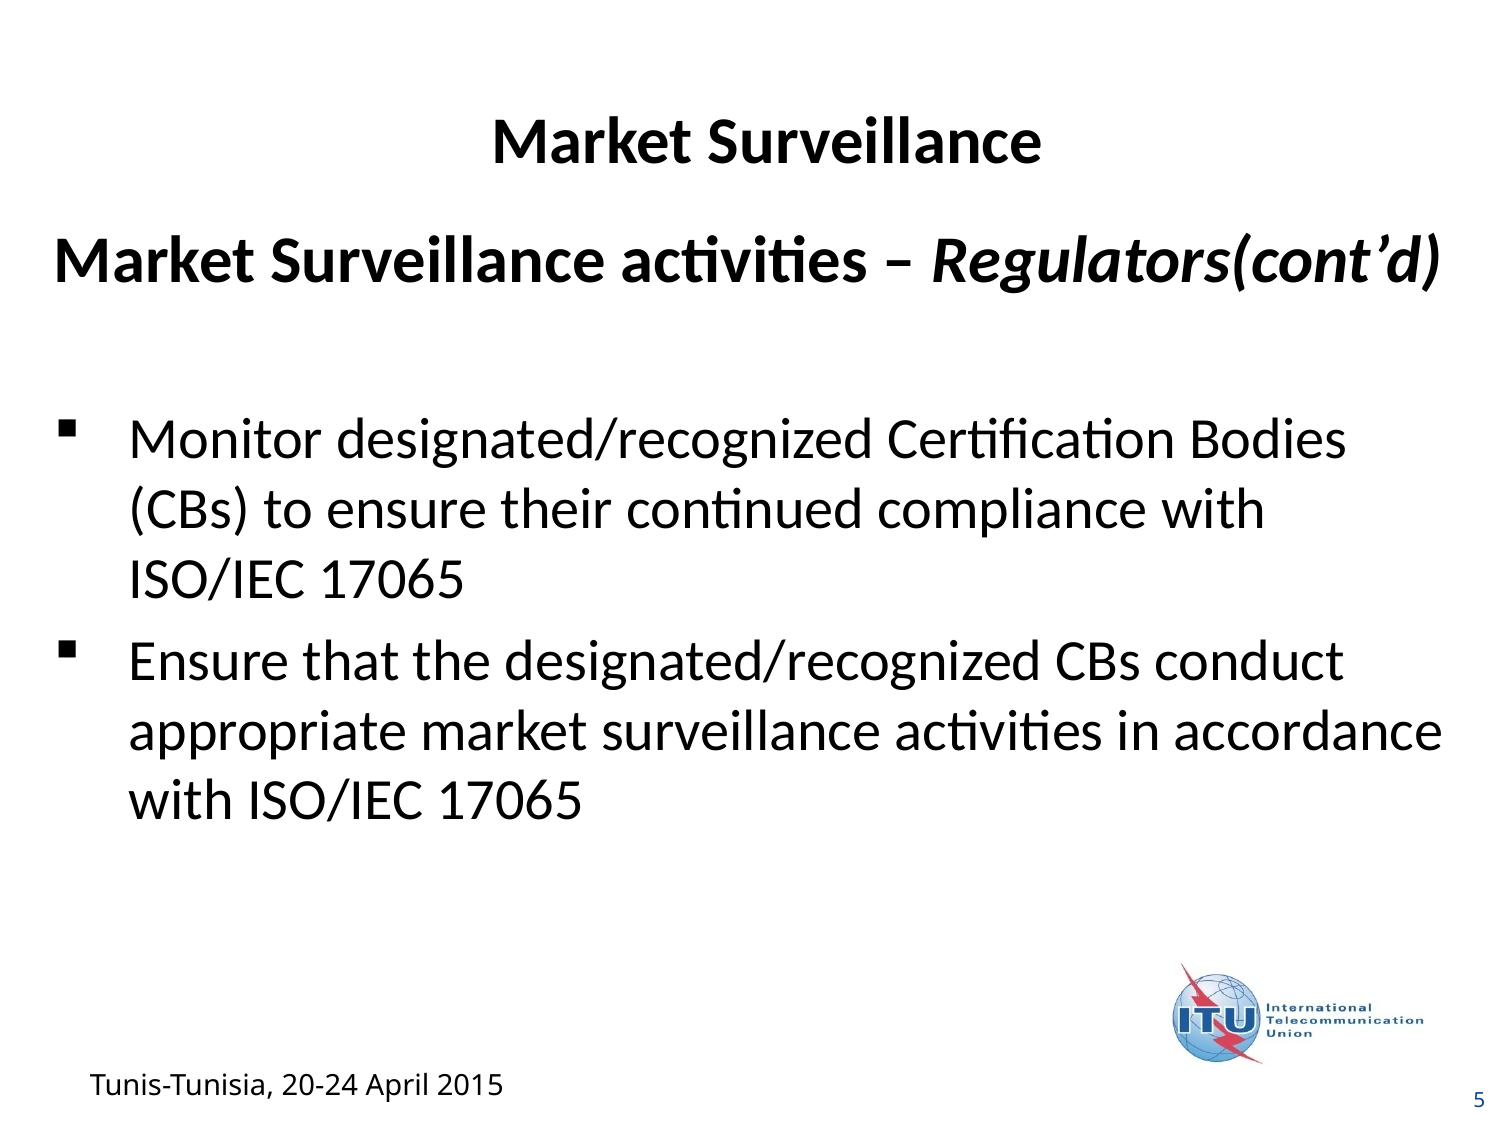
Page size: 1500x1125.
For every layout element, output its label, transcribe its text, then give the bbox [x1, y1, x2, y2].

text_box Tunis-Tunisia, 20-24 April 2015 [74, 1058, 668, 1103]
slide_number 5 [1444, 1081, 1500, 1122]
list Market Surveillance activities – Regulators(cont’d) Monitor designated/recognized Certification Bodies (CBs) to ensure their continued compliance with ISO/IEC 17065 Ensure that the designated/recognized CBs conduct appropriate market surveillance activities in accordance with ISO/IEC 17065 [29, 208, 1471, 1000]
title Market Surveillance [88, 78, 1447, 197]
picture [1151, 962, 1436, 1071]
